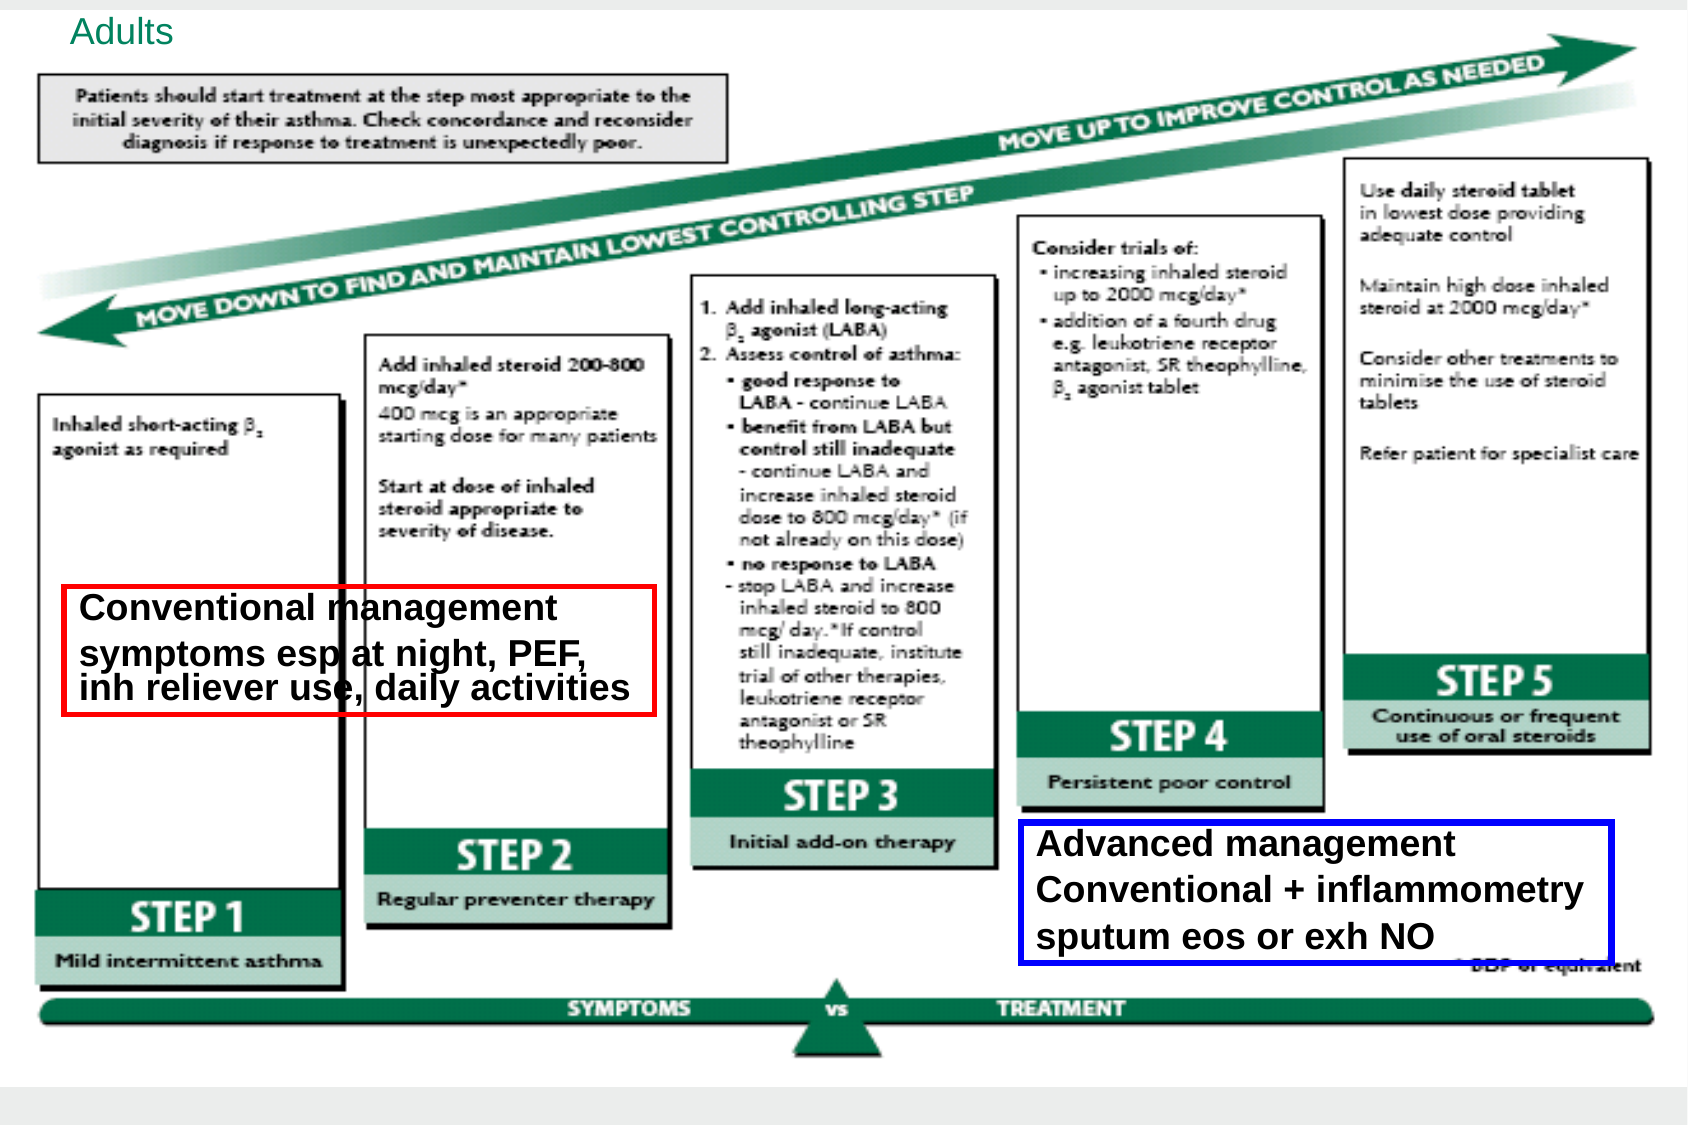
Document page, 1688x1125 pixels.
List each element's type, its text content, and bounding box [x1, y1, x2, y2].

text_box Adults [54, 0, 189, 9]
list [0, 10, 1688, 1087]
